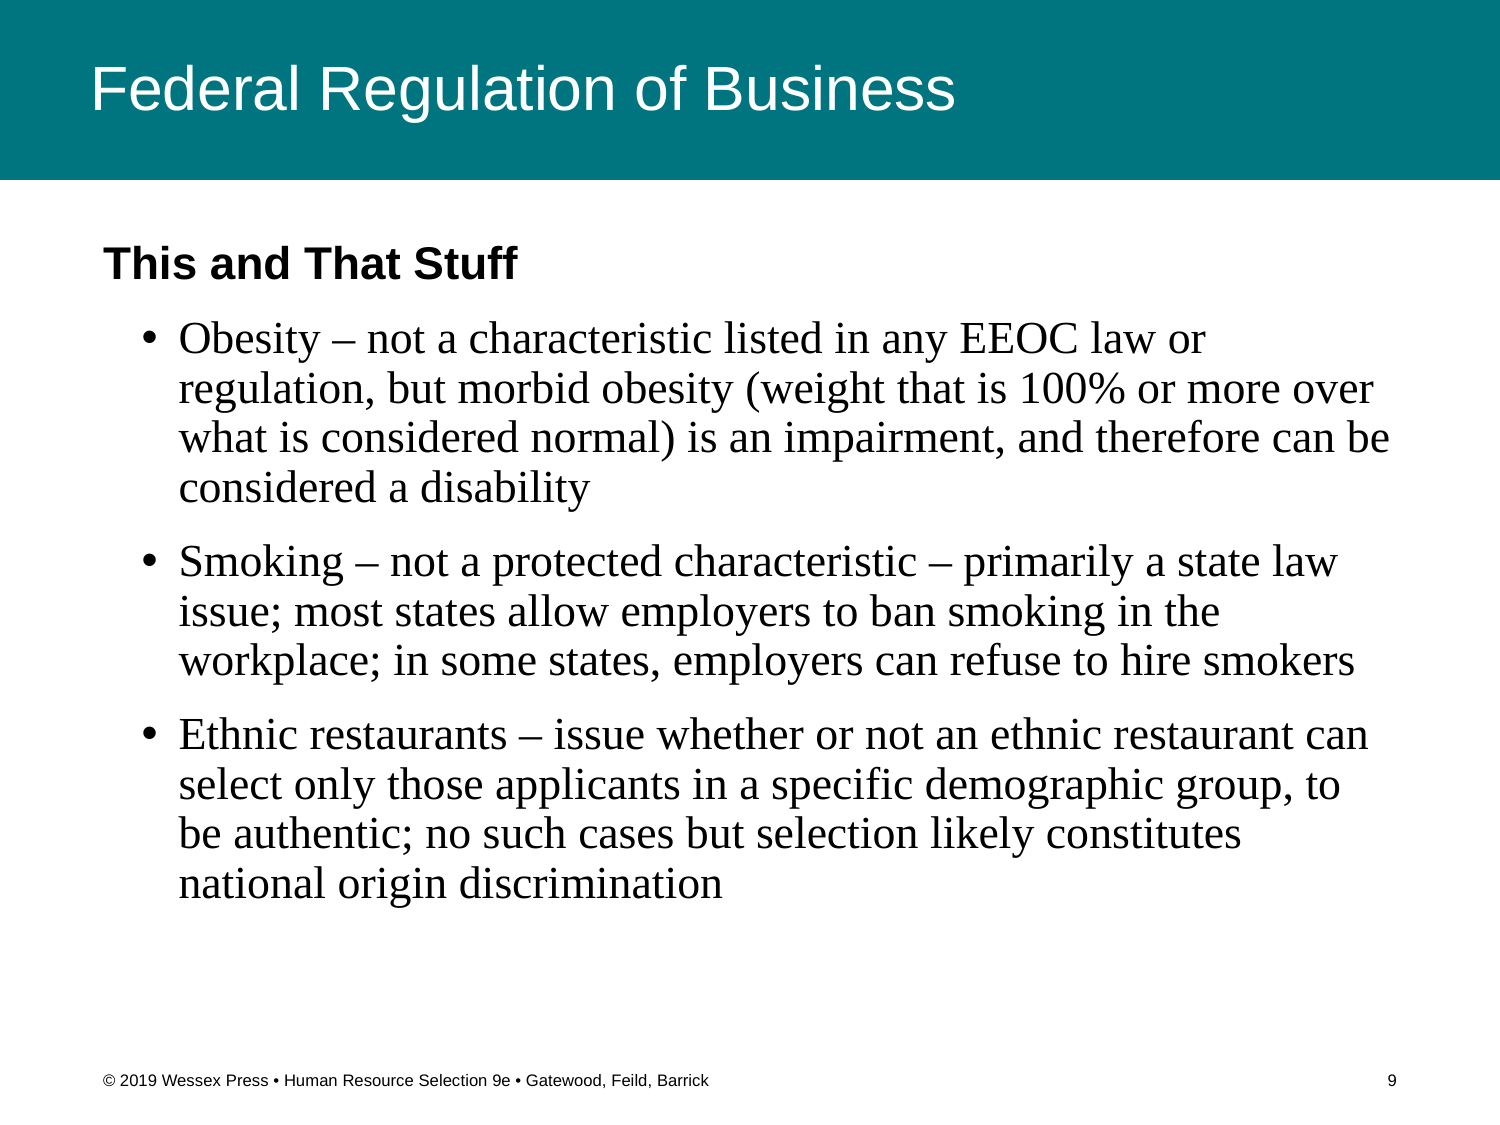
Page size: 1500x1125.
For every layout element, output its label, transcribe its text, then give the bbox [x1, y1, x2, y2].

list This and That Stuff Obesity – not a characteristic listed in any EEOC law or regulation, but morbid obesity (weight that is 100% or more over what is considered normal) is an impairment, and therefore can be considered a disability Smoking – not a protected characteristic – primarily a state law issue; most states allow employers to ban smoking in the workplace; in some states, employers can refuse to hire smokers Ethnic restaurants – issue whether or not an ethnic restaurant can select only those applicants in a specific demographic group, to be authentic; no such cases but selection likely constitutes national origin discrimination [103, 239, 1397, 1012]
slide_number 9 [1059, 1052, 1397, 1090]
title Federal Regulation of Business [0, 0, 1500, 180]
slide_number © 2019 Wessex Press • Human Resource Selection 9e • Gatewood, Feild, Barrick [103, 1052, 750, 1090]
